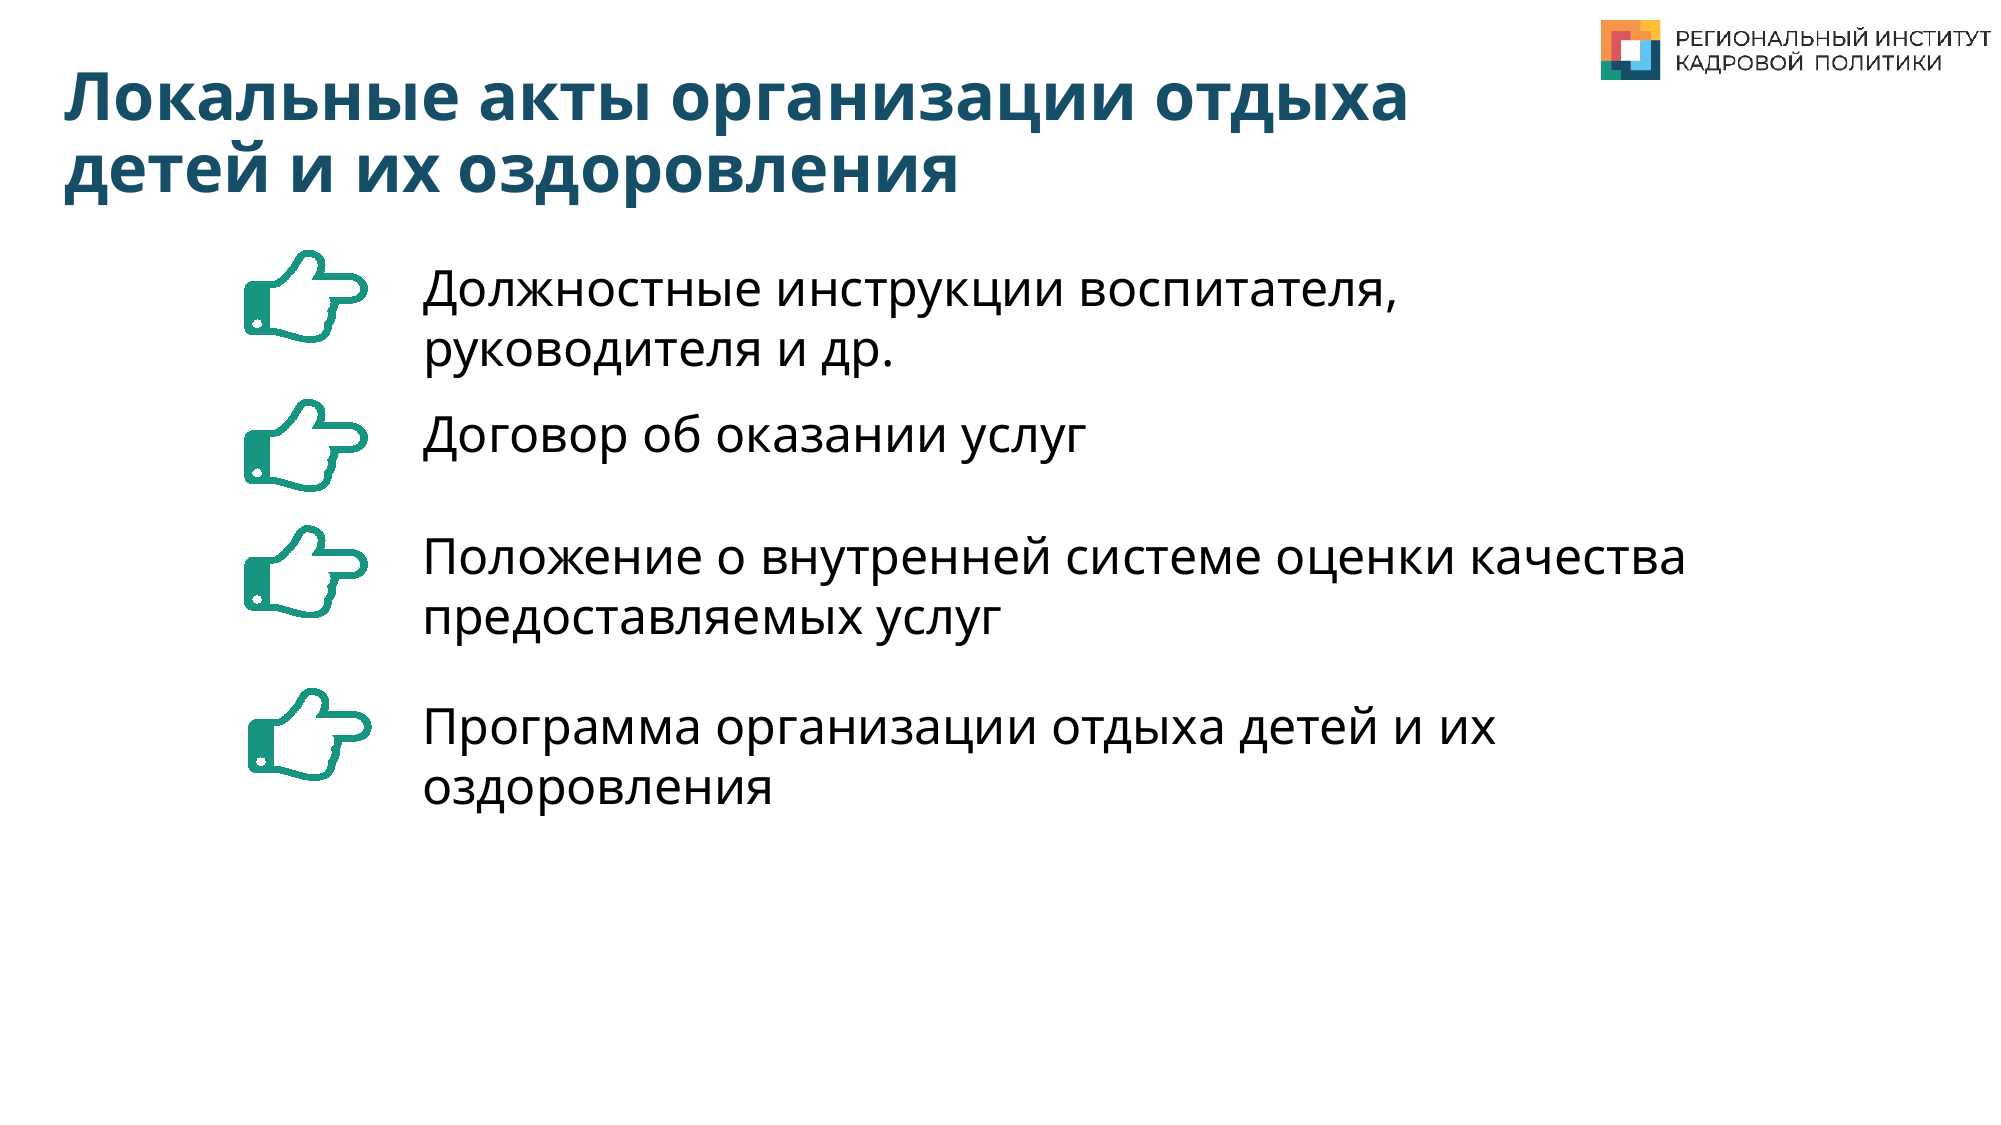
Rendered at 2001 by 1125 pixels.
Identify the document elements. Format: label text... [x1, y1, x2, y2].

text_box Положение о внутренней системе оценки качества предоставляемых услуг [407, 517, 1796, 652]
text_box [243, 524, 369, 619]
text_box Программа организации отдыха детей и их оздоровления [407, 686, 1796, 822]
text_box Должностные инструкции воспитателя, руководителя и др. [408, 248, 1632, 384]
text_box [247, 686, 373, 782]
picture [1601, 20, 1991, 80]
text_box [243, 248, 369, 344]
text_box Договор об оказании услуг [408, 395, 1632, 471]
text_box [243, 398, 369, 493]
text_box Локальные акты организации отдыха детей и их оздоровления [49, 55, 1561, 179]
